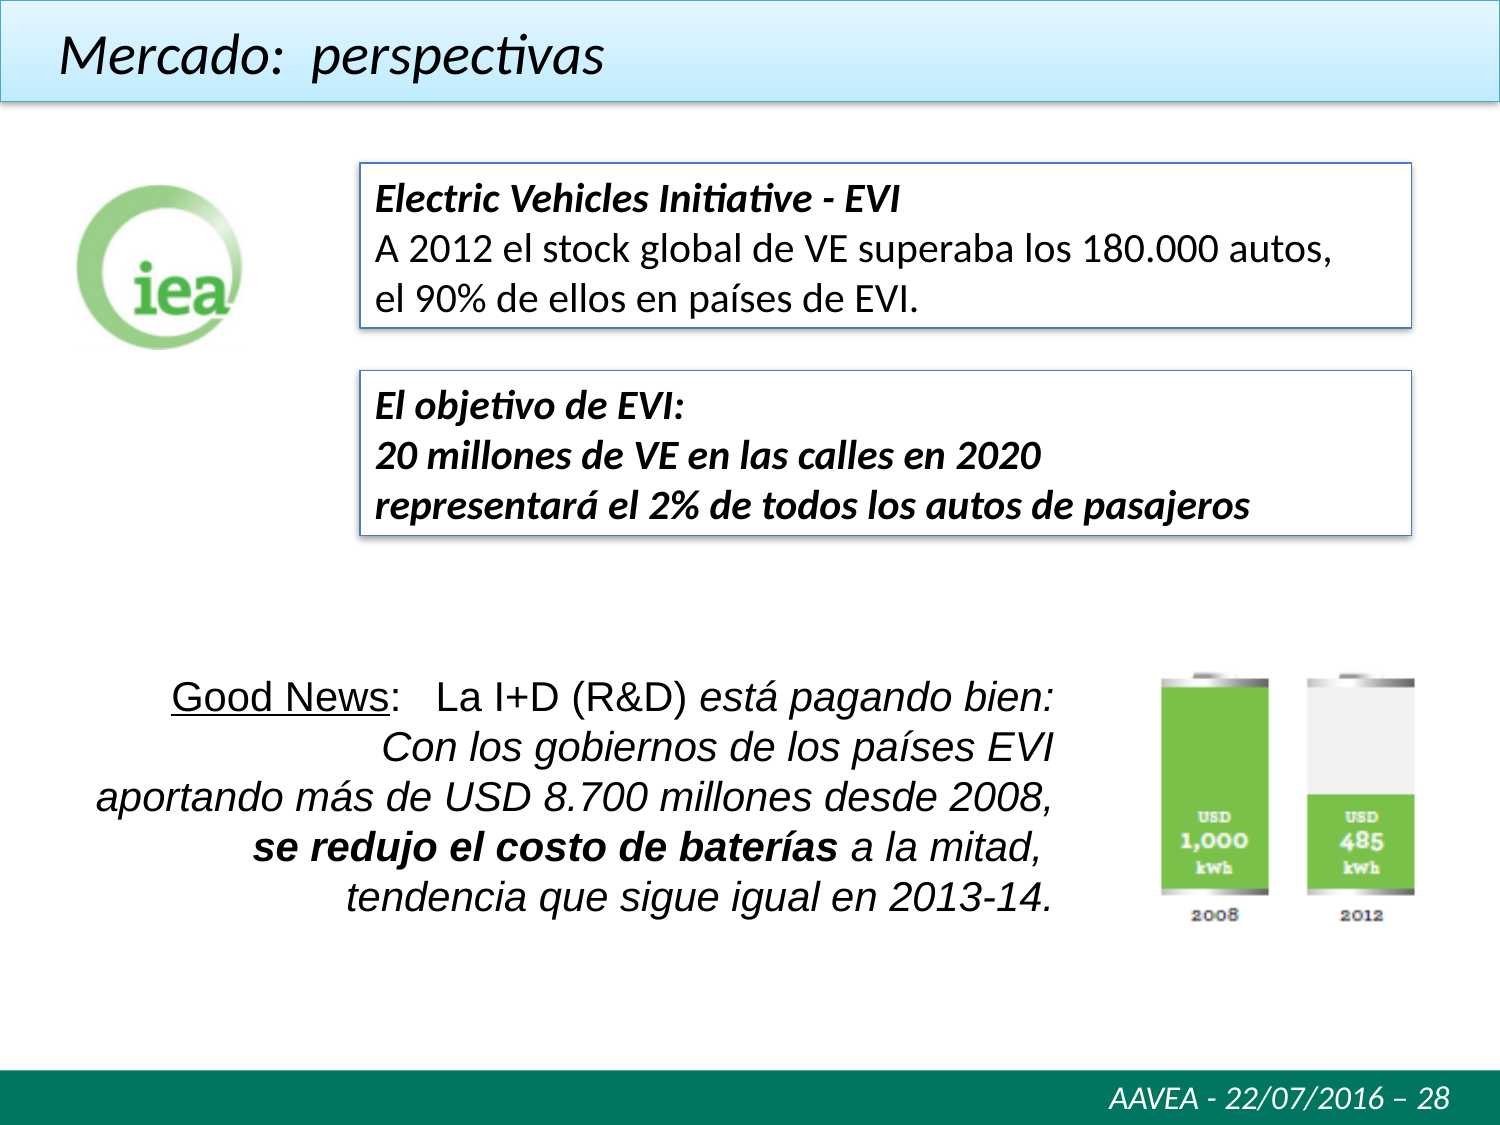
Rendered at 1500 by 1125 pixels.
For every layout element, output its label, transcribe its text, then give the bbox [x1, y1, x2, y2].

text_box Electric Vehicles Initiative - EVI A 2012 el stock global de VE superaba los 180.000 autos, el 90% de ellos en países de EVI. [359, 162, 1412, 329]
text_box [52, 662, 1441, 941]
text_box [0, 1068, 1500, 1125]
text_box El objetivo de EVI: 20 millones de VE en las calles en 2020 representará el 2% de todos los autos de pasajeros [359, 370, 1412, 536]
text_box Mercado: perspectivas [0, 0, 1500, 102]
text_box AAVEA - 22/07/2016 – 28 [690, 1068, 1465, 1124]
picture [76, 184, 243, 351]
